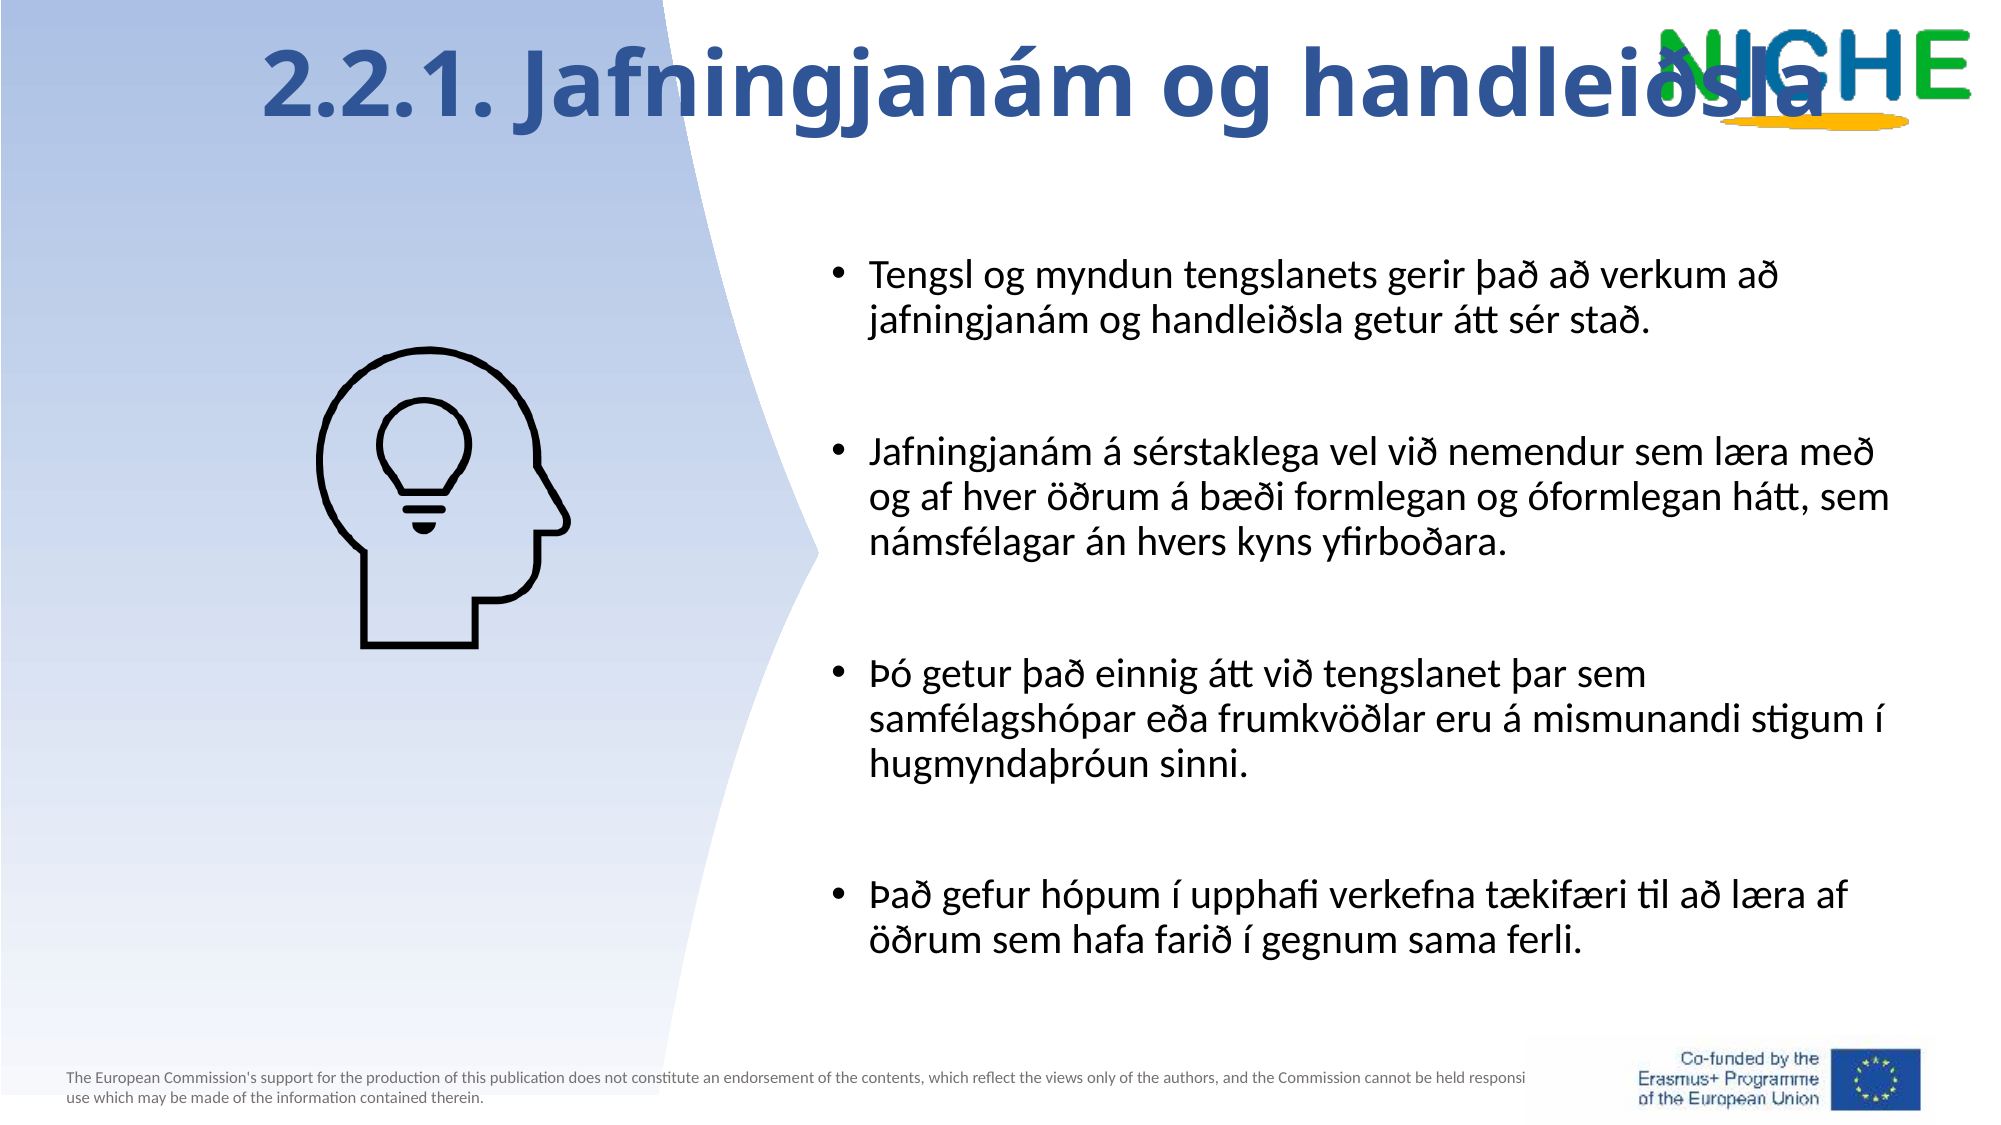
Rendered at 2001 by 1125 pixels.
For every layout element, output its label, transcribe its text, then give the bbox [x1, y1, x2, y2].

picture [1525, 1035, 1935, 1125]
picture [1633, 3, 1998, 145]
title 2.2.1. Jafningjanám og handleiðsla [201, 27, 1926, 245]
picture [263, 325, 623, 685]
list Tengsl og myndun tengslanets gerir það að verkum að jafningjanám og handleiðsla getur átt sér stað. Jafningjanám á sérstaklega vel við nemendur sem læra með og af hver öðrum á bæði formlegan og óformlegan hátt, sem námsfélagar án hvers kyns yfirboðara. Þó getur það einnig átt við tengslanet þar sem samfélagshópar eða frumkvöðlar eru á mismunandi stigum í hugmyndaþróun sinni. Það gefur hópum í upphafi verkefna tækifæri til að læra af öðrum sem hafa farið í gegnum sama ferli. [816, 244, 1914, 1014]
